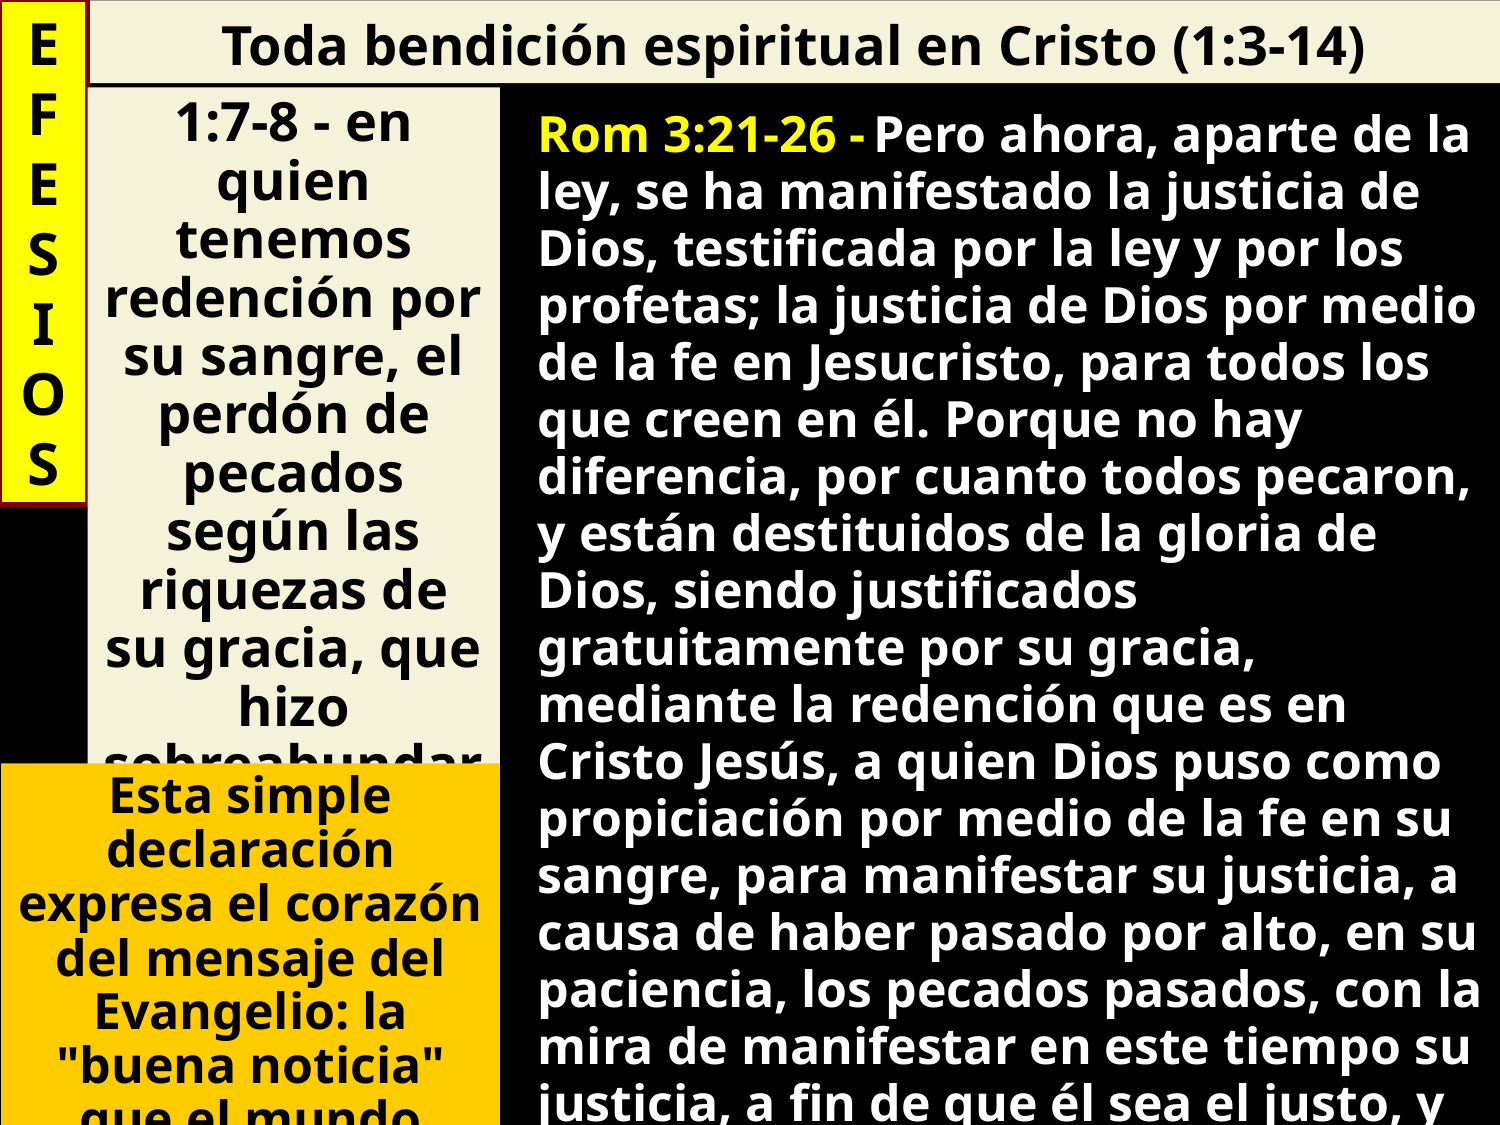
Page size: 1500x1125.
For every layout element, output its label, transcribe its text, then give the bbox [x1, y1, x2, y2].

text_box 1:7-8 - en quien tenemos redención por su sangre, el perdón de pecados según las riquezas de su gracia, que hizo sobreabundar para con nosotros [87, 87, 500, 763]
text_box E F E S I O S [0, 0, 88, 505]
text_box Toda bendición espiritual en Cristo (1:3-14) [88, 0, 1500, 84]
text_box Rom 3:21-26 - Pero ahora, aparte de la ley, se ha manifestado la justicia de Dios, testificada por la ley y por los profetas; la justicia de Dios por medio de la fe en Jesucristo, para todos los que creen en él. Porque no hay diferencia, por cuanto todos pecaron, y están destituidos de la gloria de Dios, siendo justificados gratuitamente por su gracia, mediante la redención que es en Cristo Jesús, a quien Dios puso como propiciación por medio de la fe en su sangre, para manifestar su justicia, a causa de haber pasado por alto, en su paciencia, los pecados pasados, con la mira de manifestar en este tiempo su justicia, a fin de que él sea el justo, y el que justifica al que es de la fe de Jesús. [523, 99, 1498, 1125]
text_box Esta simple declaración expresa el corazón del mensaje del Evangelio: la "buena noticia" que el mundo necesitaba oír. [1, 763, 500, 1125]
